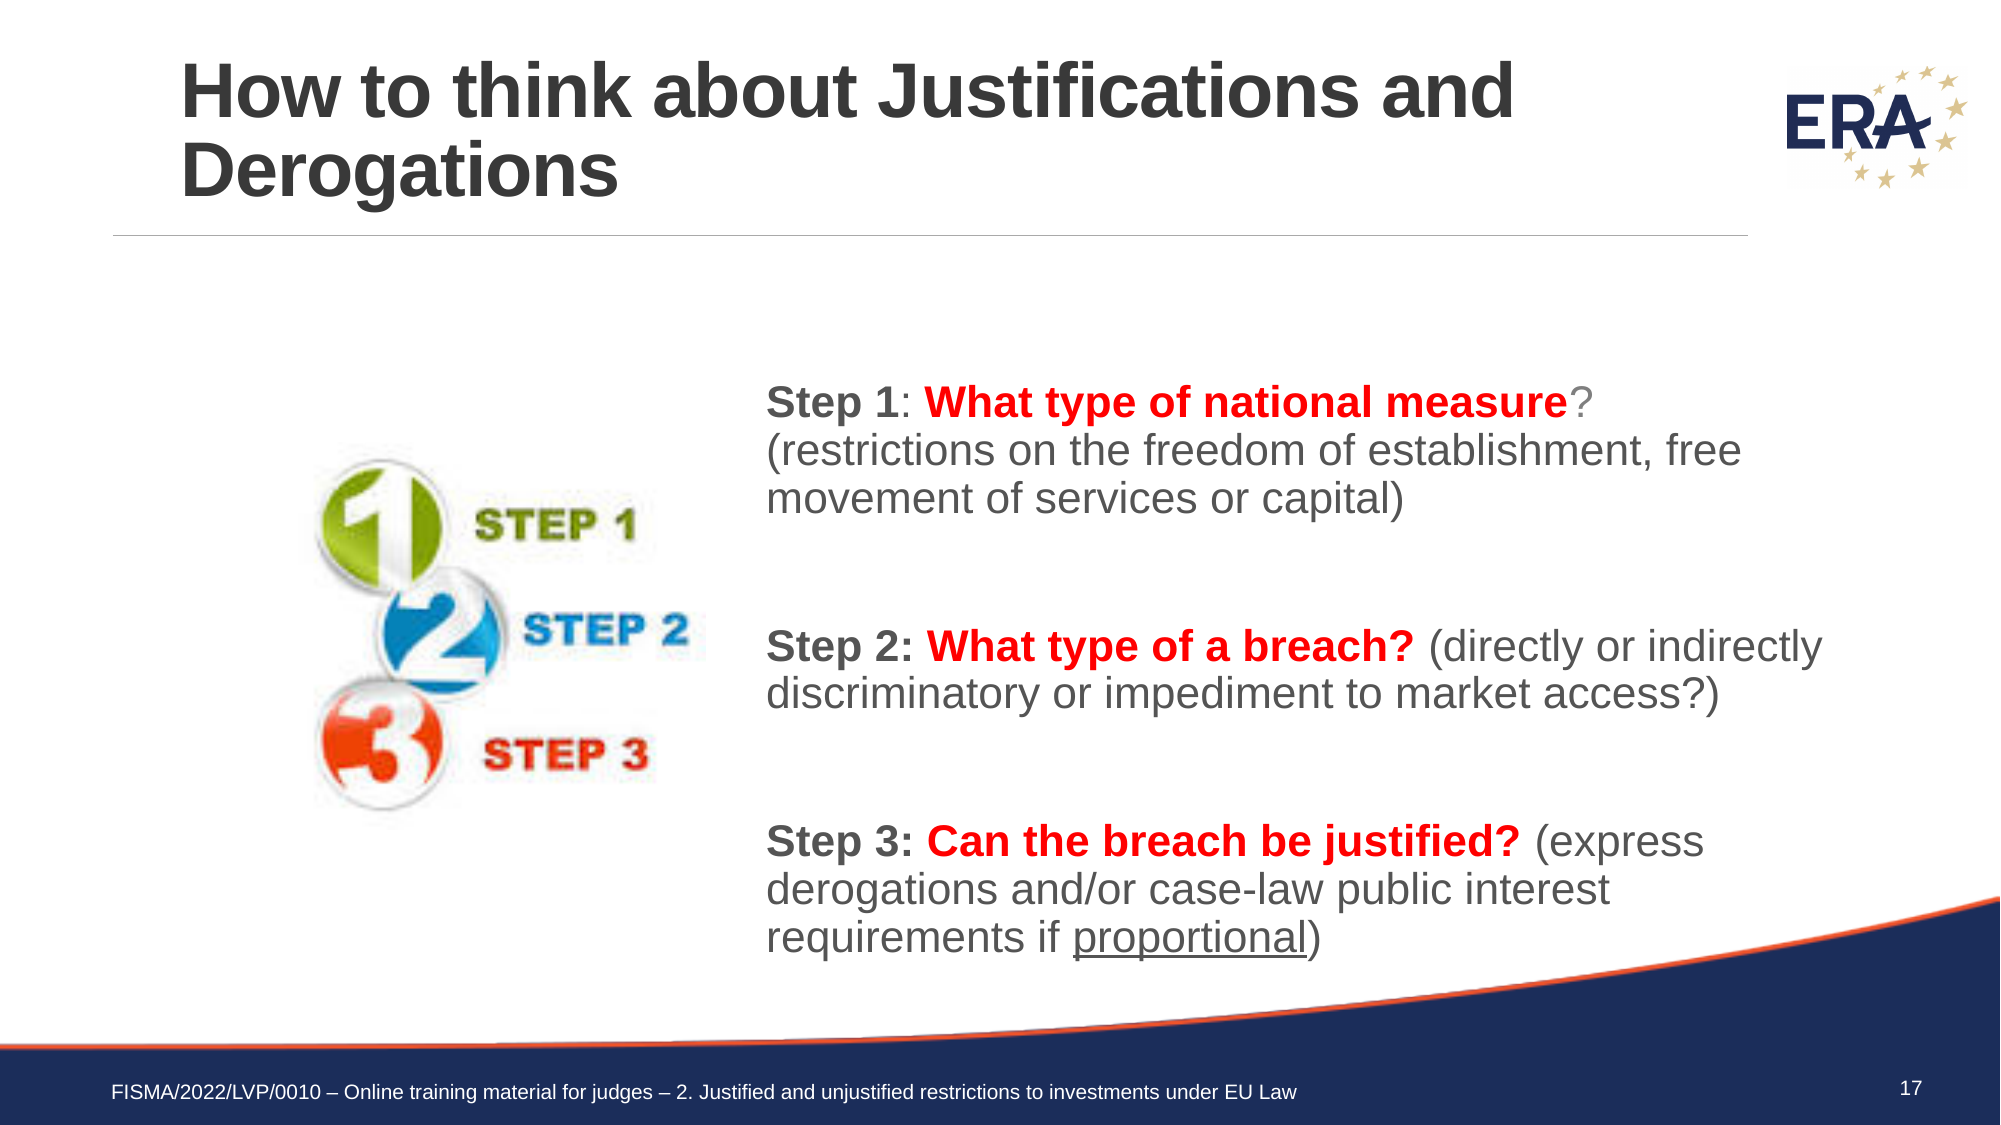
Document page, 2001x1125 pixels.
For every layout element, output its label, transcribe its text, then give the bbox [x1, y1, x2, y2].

text_box FISMA/2022/LVP/0010 – Online training material for judges – 2. Justified and unjustified restrictions to investments under EU Law [96, 1070, 1387, 1111]
picture [1835, 66, 1968, 189]
picture [290, 442, 706, 830]
slide_number 17 [1722, 1056, 1938, 1117]
title How to think about Justifications and Derogations [165, 45, 1835, 220]
picture [0, 889, 2000, 1125]
list Step 1: What type of national measure? (restrictions on the freedom of establishment, free movement of services or capital) Step 2: What type of a breach? (directly or indirectly discriminatory or impediment to market access?) Step 3: Can the breach be justified? (express derogations and/or case-law public interest requirements if proportional) [751, 371, 1835, 1020]
